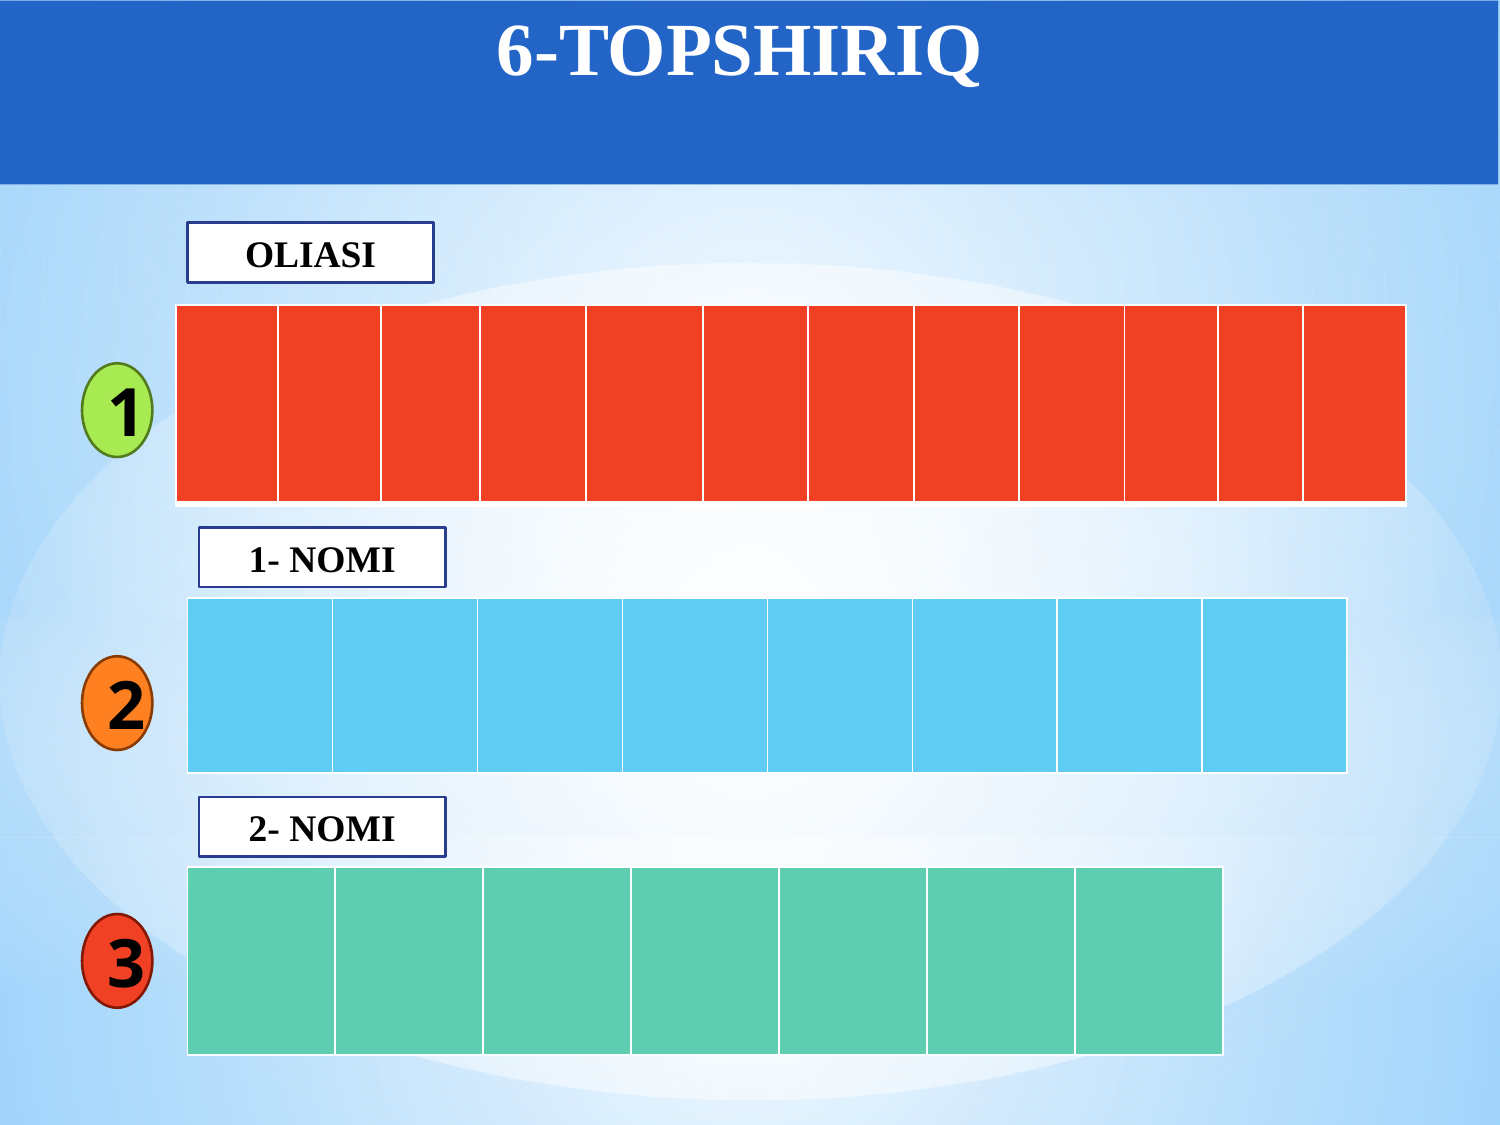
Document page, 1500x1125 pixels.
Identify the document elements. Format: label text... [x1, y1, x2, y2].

table_header [768, 599, 912, 772]
text_box 1- NOMI [198, 526, 447, 588]
table_header [1020, 306, 1124, 501]
table_header [336, 868, 482, 1054]
text_box 2- NOMI [198, 796, 447, 858]
table_header [623, 599, 767, 772]
table_header [780, 868, 926, 1054]
table_header [1125, 306, 1217, 501]
table_header [1076, 868, 1222, 1054]
table_header [915, 306, 1018, 501]
table_header [478, 599, 622, 772]
table_header [188, 599, 332, 772]
table_header [333, 599, 477, 772]
table_header [1203, 599, 1346, 772]
text_box 6-TOPSHIRIQ [0, 0, 1499, 185]
table_header [587, 306, 702, 501]
table_header [913, 599, 1056, 772]
table_header [704, 306, 807, 501]
table_header [177, 306, 277, 501]
table_header [1304, 306, 1405, 501]
table_header [632, 868, 778, 1054]
text_box 3 [80, 912, 154, 1010]
table_header [928, 868, 1074, 1054]
table_header [809, 306, 913, 501]
text_box OLIASI [186, 221, 435, 284]
table_header [481, 306, 585, 501]
table_header [382, 306, 479, 501]
table_header [1058, 599, 1201, 772]
text_box 1 [80, 361, 154, 459]
table_header [484, 868, 630, 1054]
text_box 2 [80, 654, 154, 752]
table_header [279, 306, 380, 501]
table_header [1219, 306, 1302, 501]
table_header [188, 868, 334, 1054]
